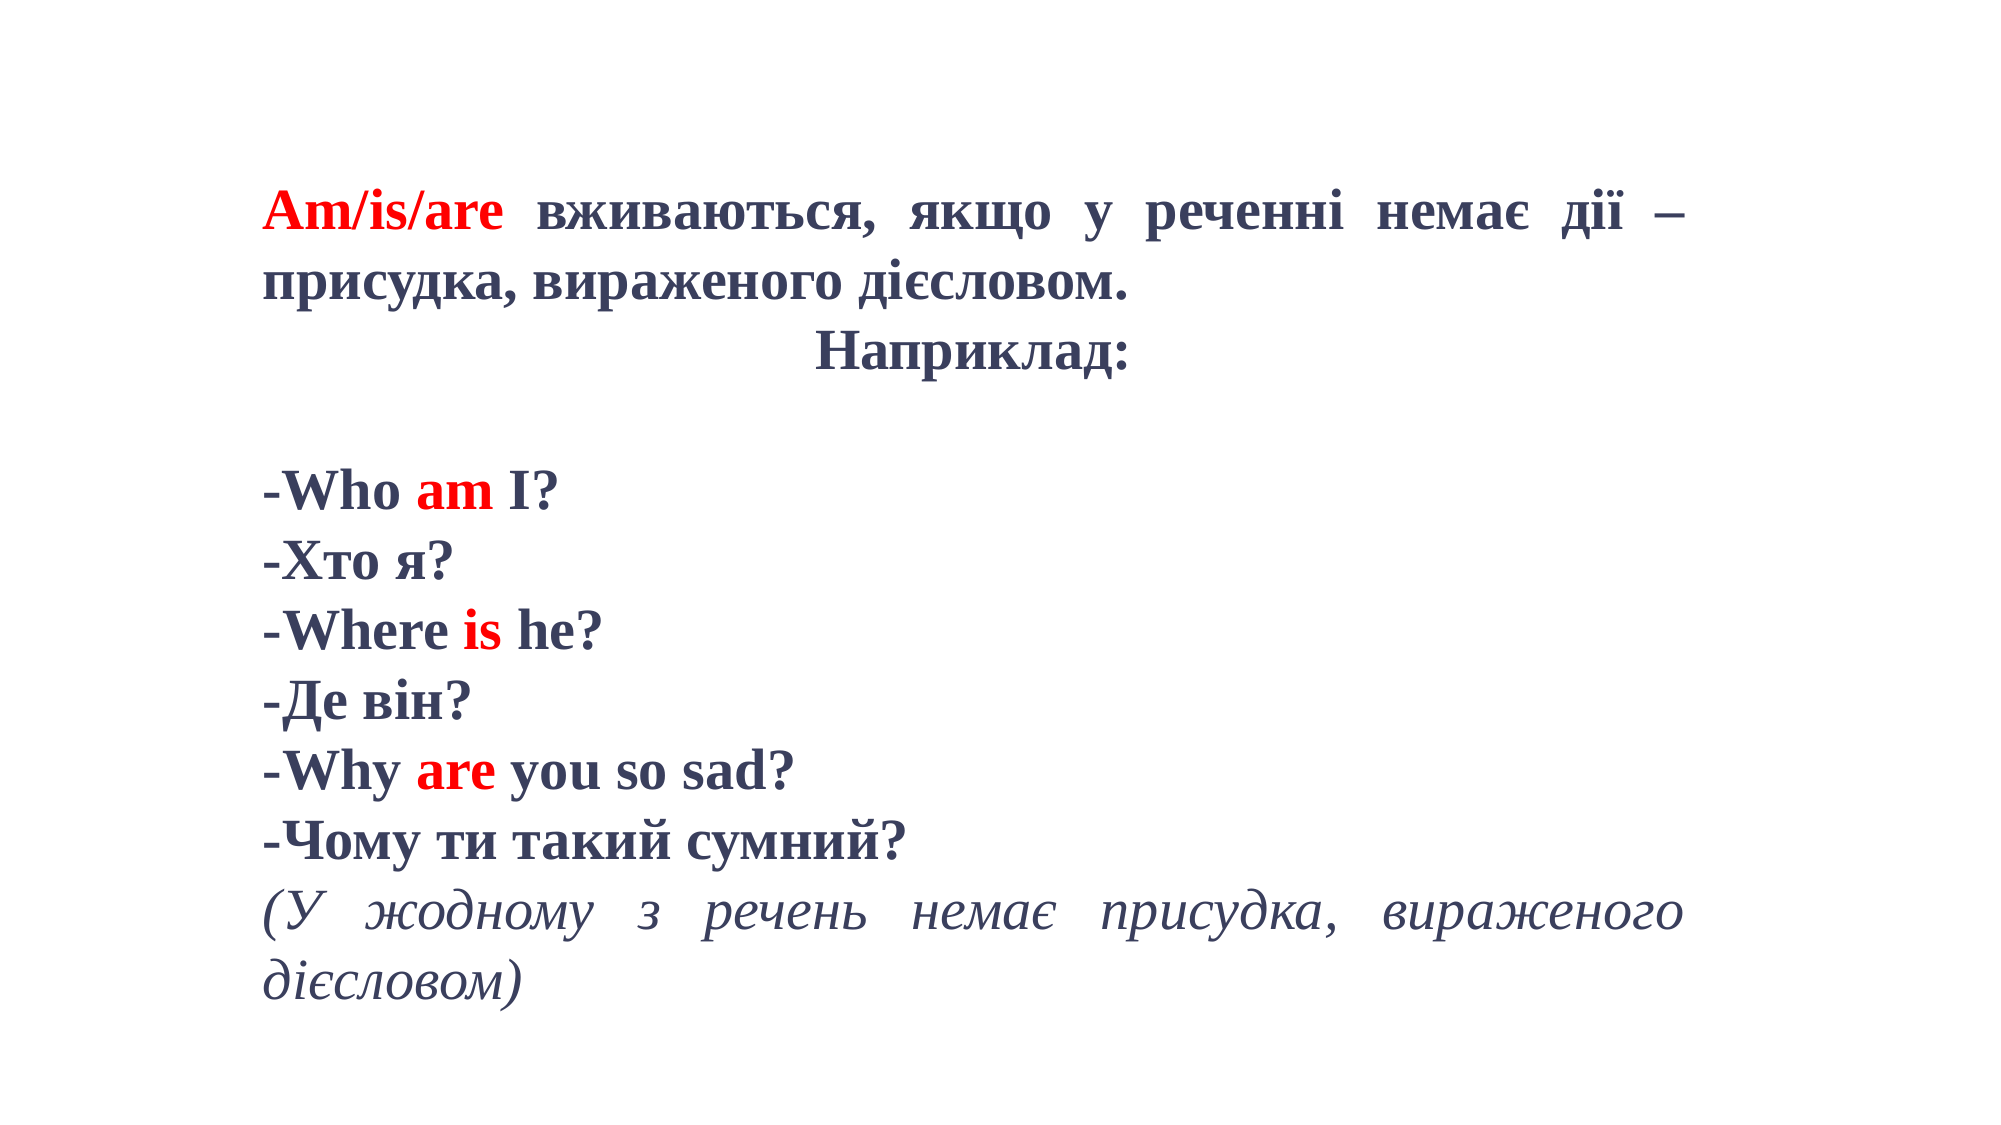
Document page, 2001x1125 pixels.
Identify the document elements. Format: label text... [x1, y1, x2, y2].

text_box Am/is/are вживаються, якщо у реченні немає дії –присудка, вираженого дієсловом. Наприклад: -Who am I? -Хто я? -Where is he? -Де він? -Why are you so sad? -Чому ти такий сумний? (У жодному з речень немає присудка, вираженого дієсловом) [247, 163, 1700, 1089]
